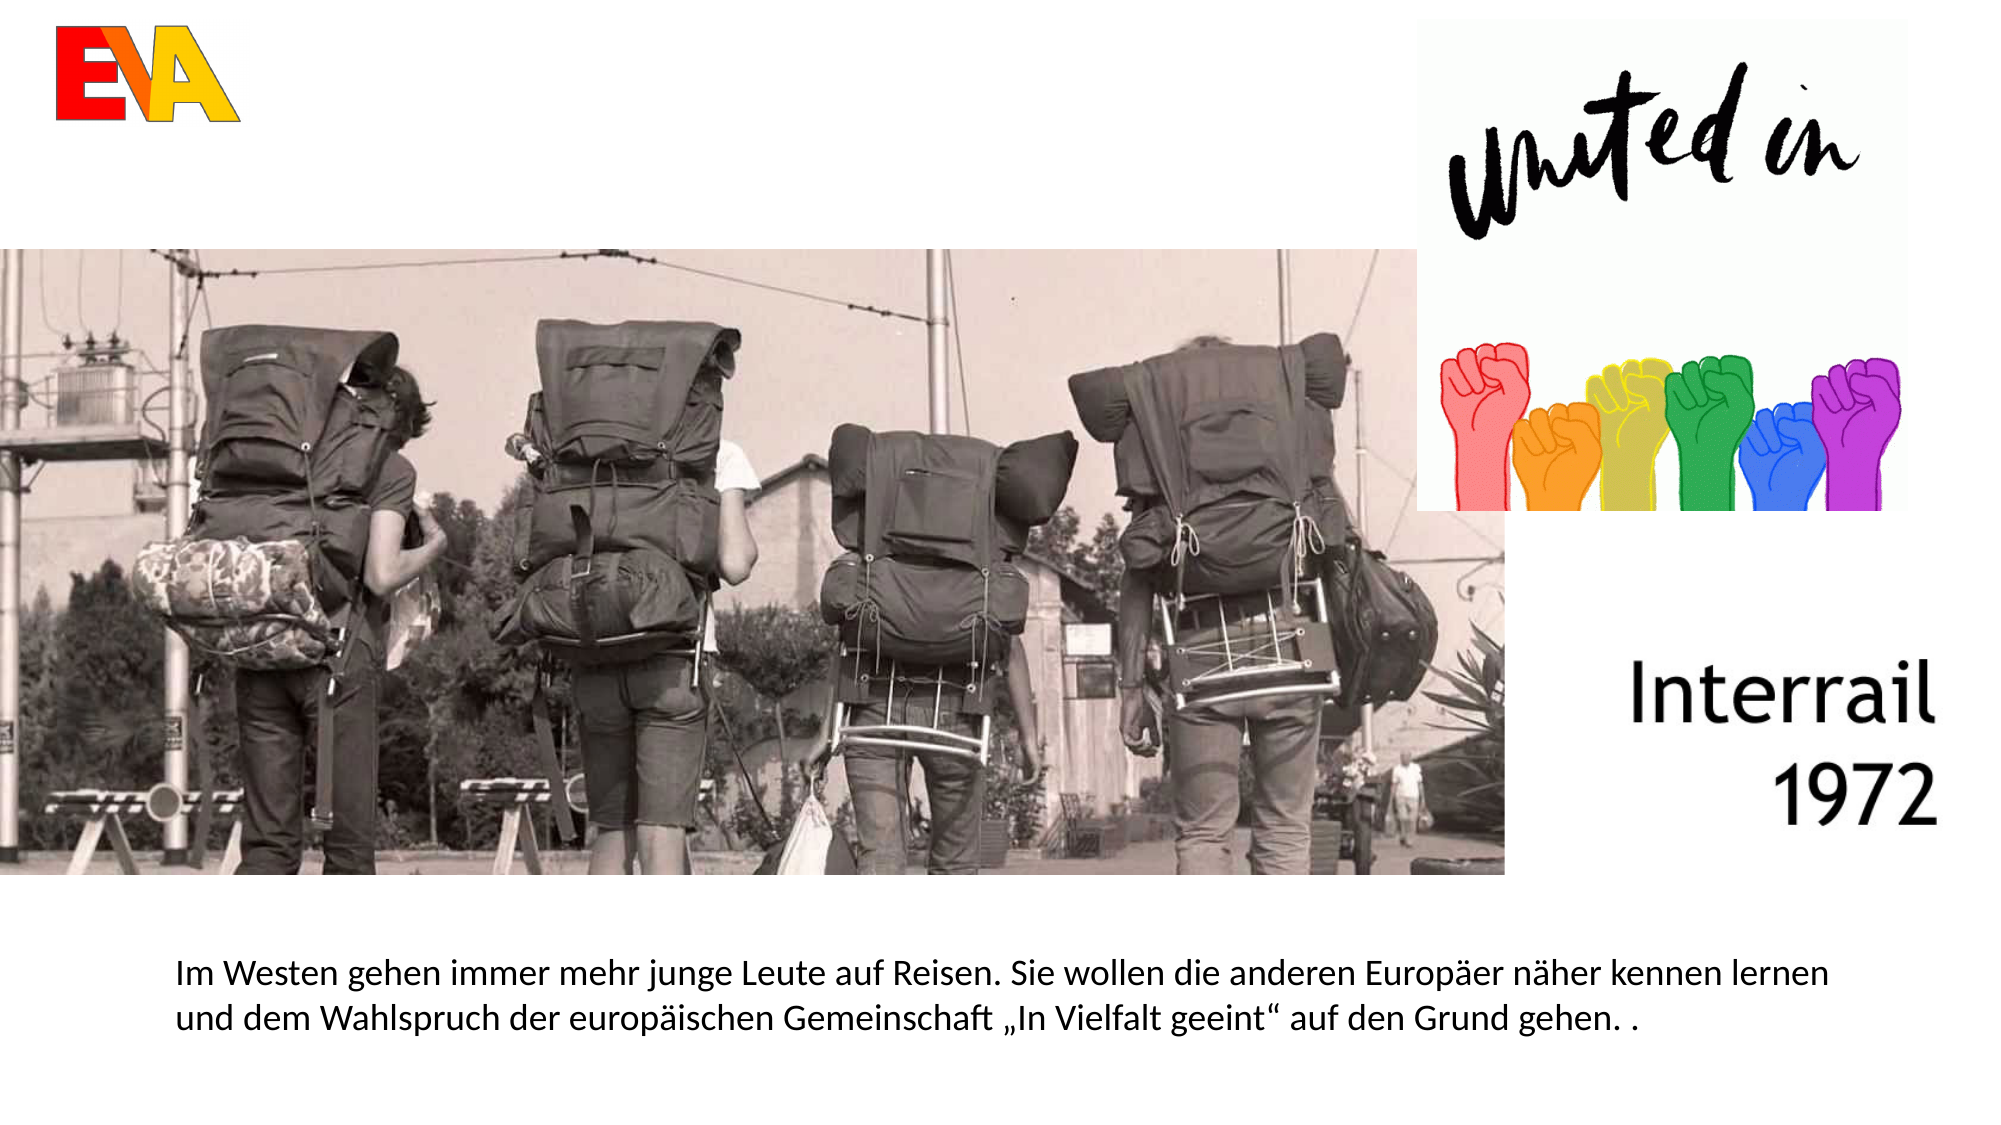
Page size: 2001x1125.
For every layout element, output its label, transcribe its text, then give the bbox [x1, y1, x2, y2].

picture [0, 19, 2000, 875]
text_box Im Westen gehen immer mehr junge Leute auf Reisen. Sie wollen die anderen Europäer näher kennen lernen und dem Wahlspruch der europäischen Gemeinschaft „In Vielfalt geeint“ auf den Grund gehen. . [160, 940, 1856, 1046]
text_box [52, 19, 250, 127]
